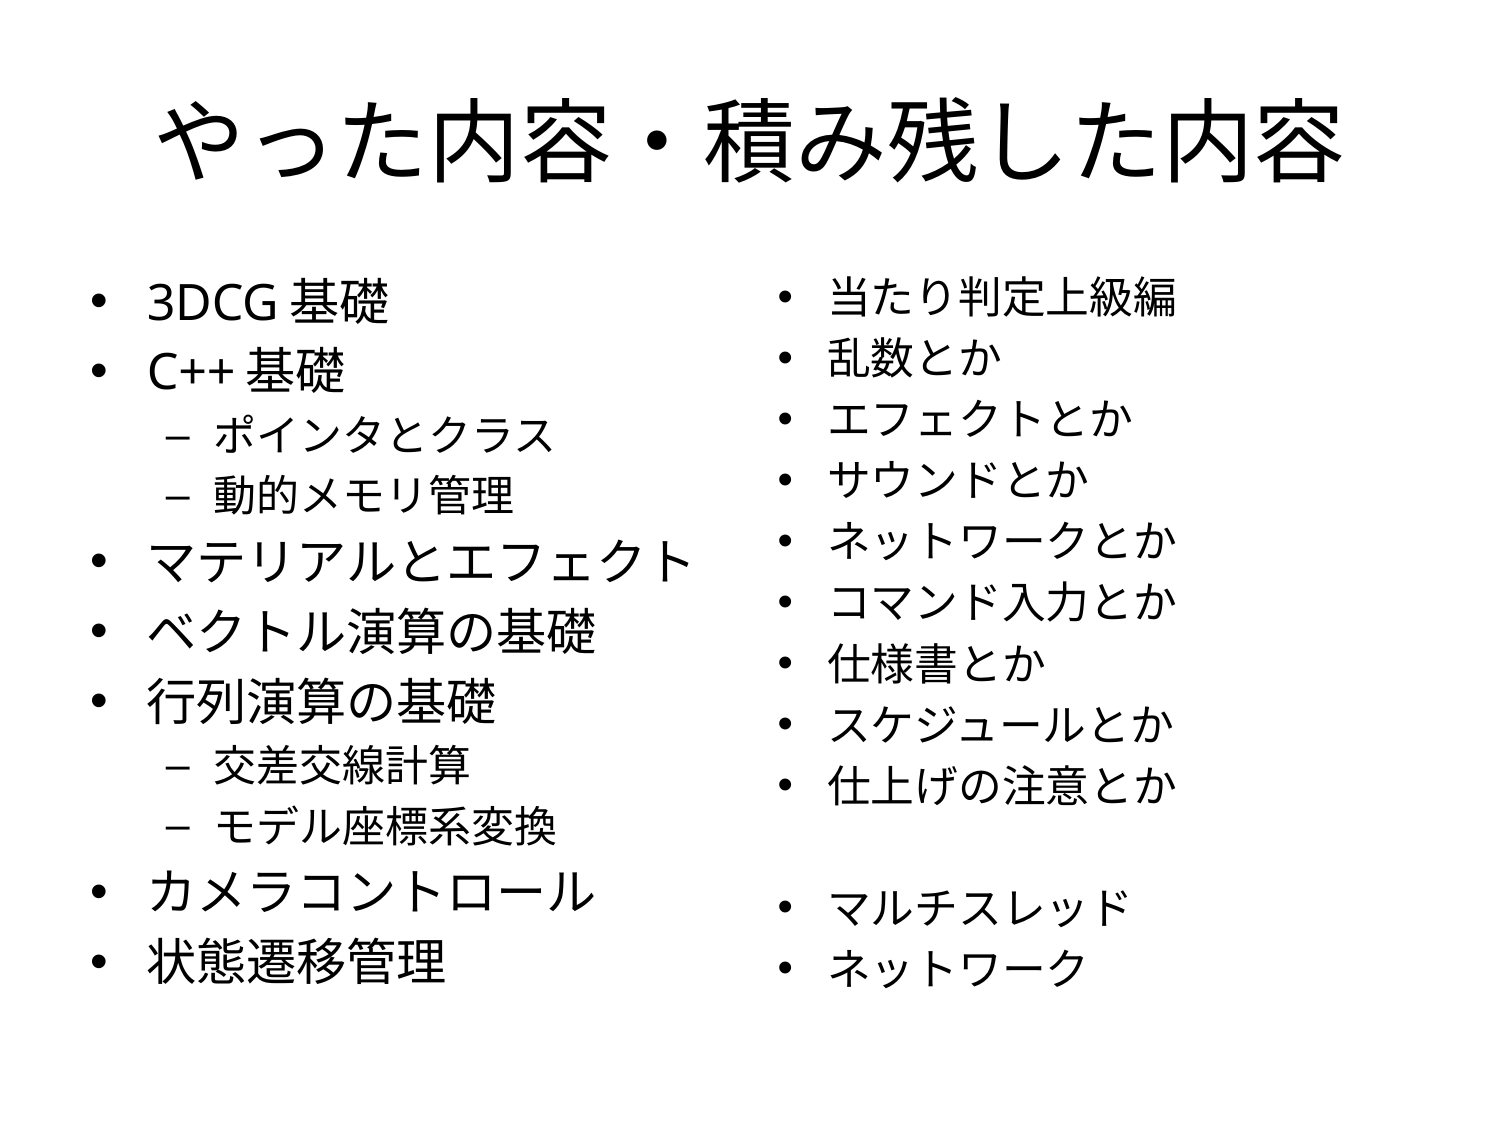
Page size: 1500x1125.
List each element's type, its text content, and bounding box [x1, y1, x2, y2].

list 当たり判定上級編 乱数とか エフェクトとか サウンドとか ネットワークとか コマンド入力とか 仕様書とか スケジュールとか 仕上げの注意とか マルチスレッド ネットワーク [762, 262, 1425, 1005]
list 3DCG基礎 C++基礎 ポインタとクラス 動的メモリ管理 マテリアルとエフェクト ベクトル演算の基礎 行列演算の基礎 交差交線計算 モデル座標系変換 カメラコントロール 状態遷移管理 [75, 262, 738, 1005]
title やった内容・積み残した内容 [75, 45, 1425, 233]
